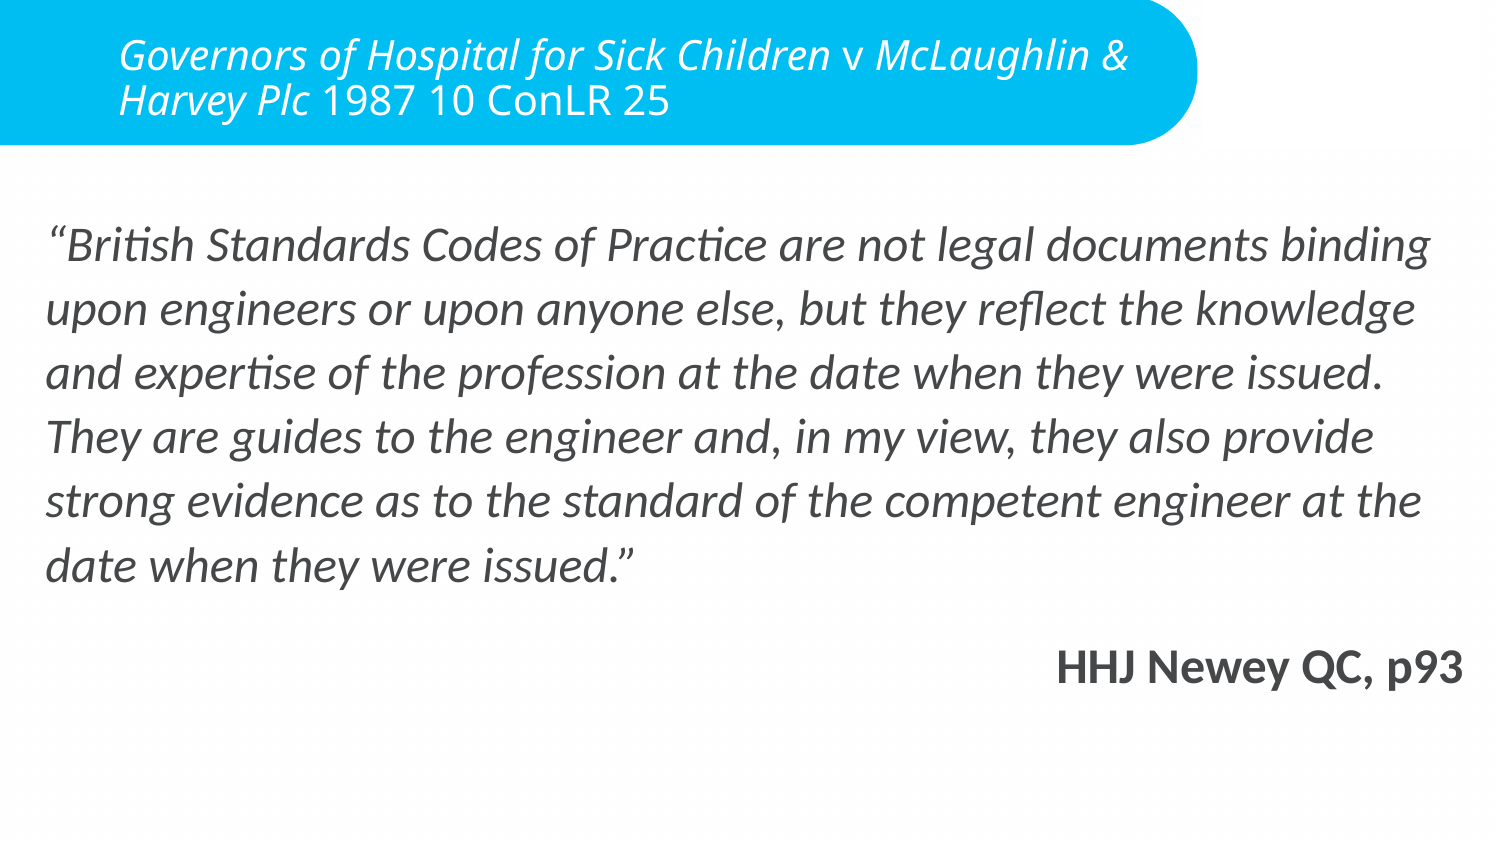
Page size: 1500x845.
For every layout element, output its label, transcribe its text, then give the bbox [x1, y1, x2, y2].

picture [0, 0, 1500, 845]
list “British Standards Codes of Practice are not legal documents binding upon engineers or upon anyone else, but they reflect the knowledge and expertise of the profession at the date when they were issued. They are guides to the engineer and, in my view, they also provide strong evidence as to the standard of the competent engineer at the date when they were issued.” HHJ Newey QC, p93 [30, 199, 1479, 688]
title Governors of Hospital for Sick Children v McLaughlin & Harvey Plc 1987 10 ConLR 25 [103, 29, 1148, 130]
